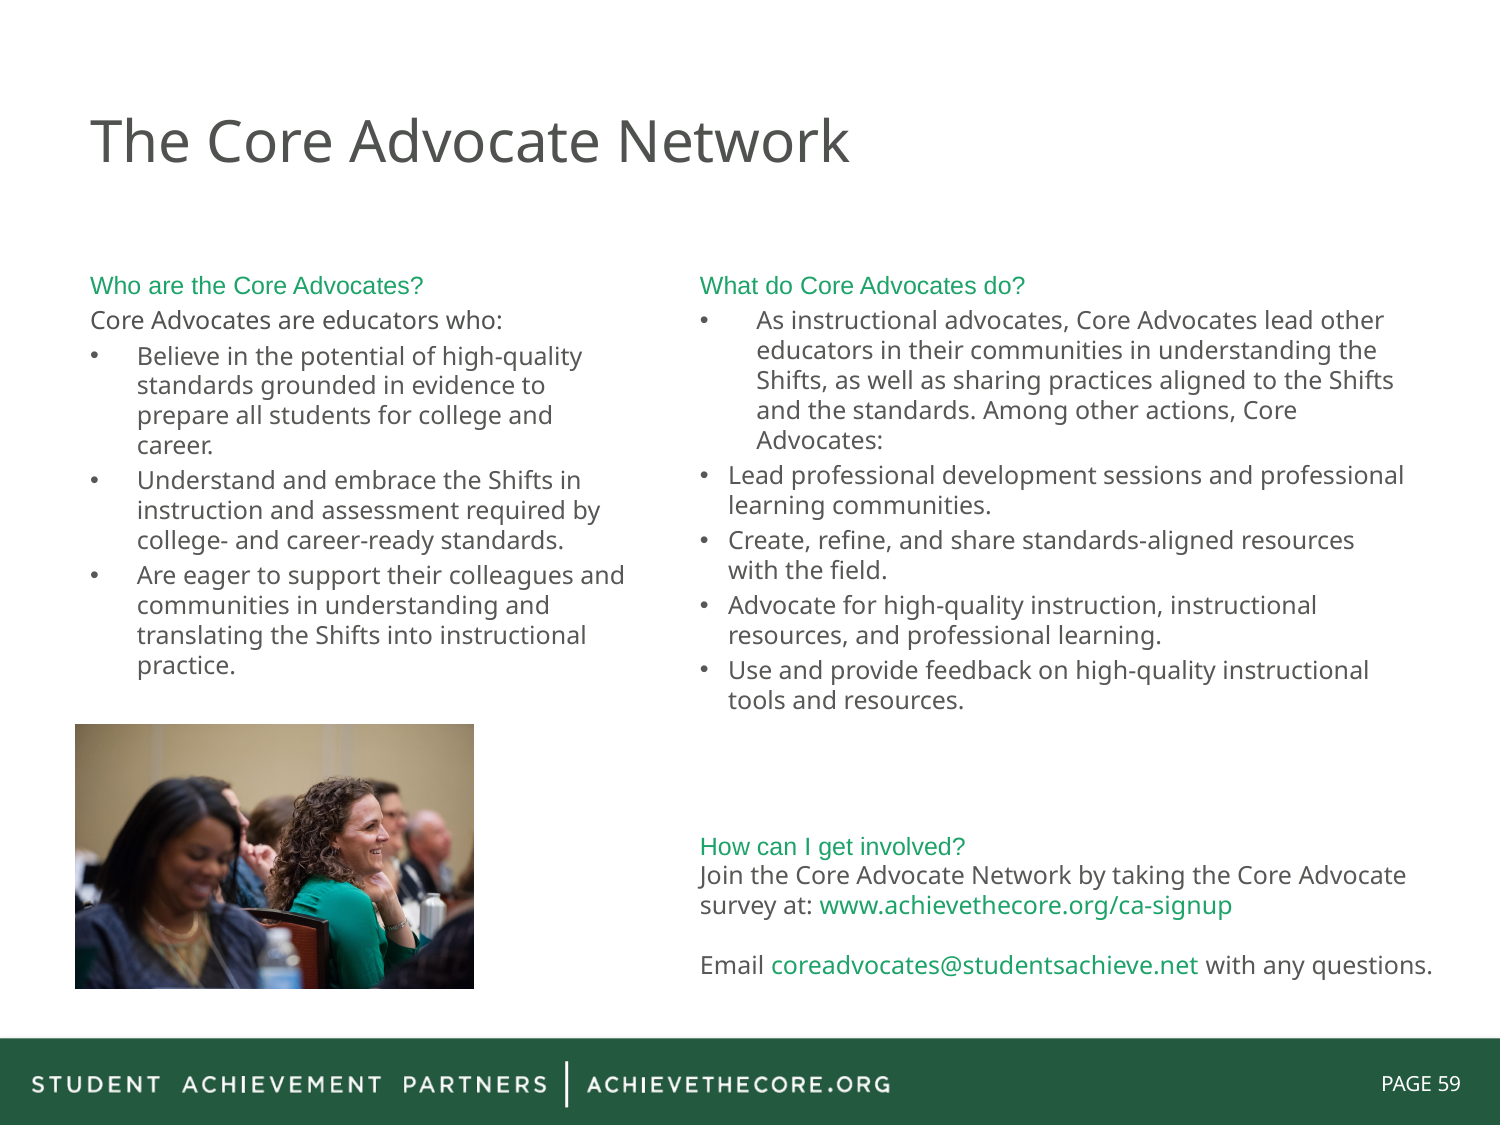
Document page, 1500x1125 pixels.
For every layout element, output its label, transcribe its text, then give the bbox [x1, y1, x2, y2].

list What do Core Advocates do? As instructional advocates, Core Advocates lead other educators in their communities in understanding the Shifts, as well as sharing practices aligned to the Shifts and the standards. Among other actions, Core Advocates: Lead professional development sessions and professional learning communities. Create, refine, and share standards-aligned resources with the field. Advocate for high-quality instruction, instructional resources, and professional learning. Use and provide feedback on high-quality instructional tools and resources. [685, 262, 1425, 793]
title The Core Advocate Network [75, 45, 1425, 233]
text_box How can I get involved? Join the Core Advocate Network by taking the Core Advocate survey at: www.achievethecore.org/ca-signup Email coreadvocates@studentsachieve.net with any questions. [685, 822, 1474, 989]
list Who are the Core Advocates? Core Advocates are educators who: Believe in the potential of high-quality standards grounded in evidence to prepare all students for college and career. Understand and embrace the Shifts in instruction and assessment required by college- and career-ready standards. Are eager to support their colleagues and communities in understanding and translating the Shifts into instructional practice. [75, 262, 647, 793]
picture [74, 723, 474, 990]
